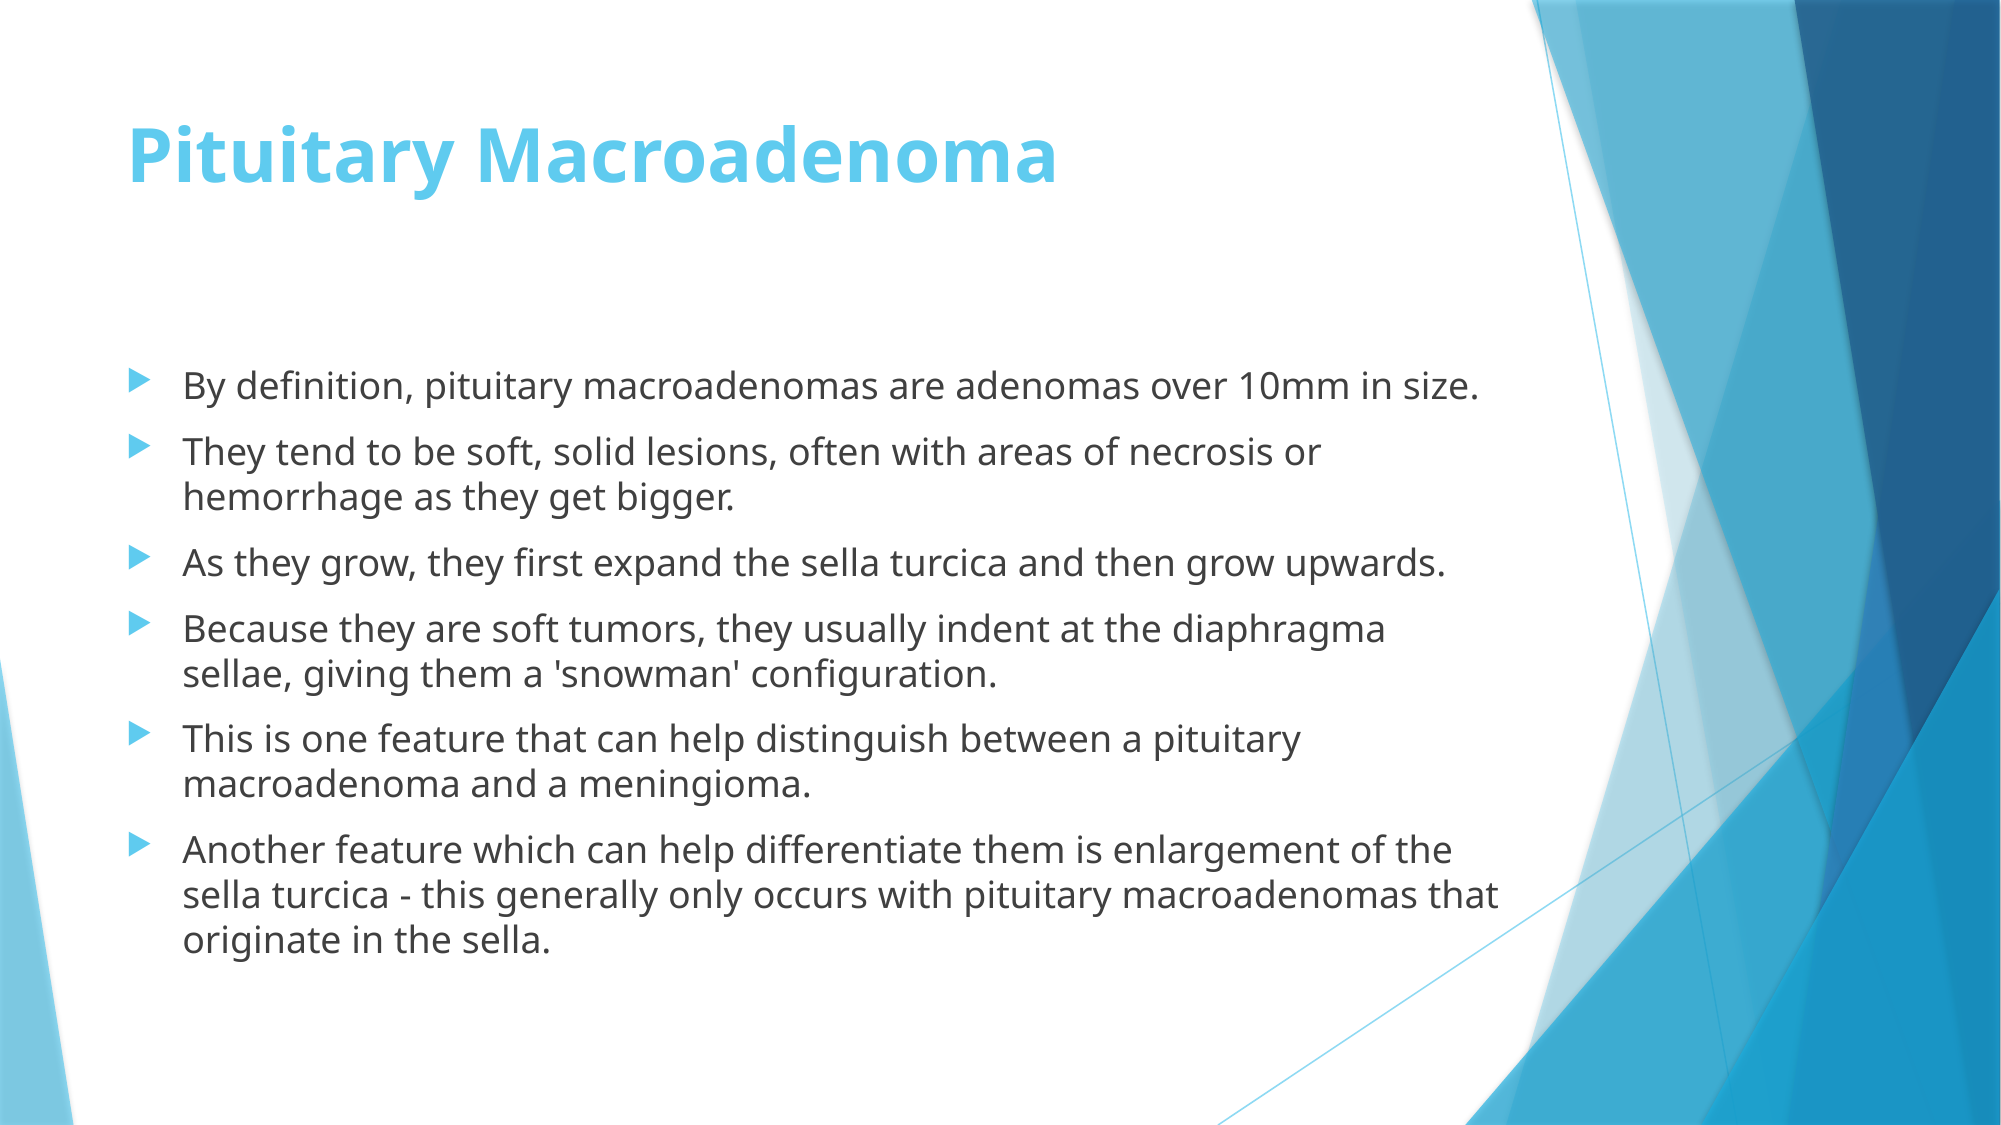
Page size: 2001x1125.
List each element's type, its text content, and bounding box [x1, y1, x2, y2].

list By definition, pituitary macroadenomas are adenomas over 10mm in size. They tend to be soft, solid lesions, often with areas of necrosis or hemorrhage as they get bigger. As they grow, they first expand the sella turcica and then grow upwards. Because they are soft tumors, they usually indent at the diaphragma sellae, giving them a 'snowman' configuration. This is one feature that can help distinguish between a pituitary macroadenoma and a meningioma. Another feature which can help differentiate them is enlargement of the sella turcica - this generally only occurs with pituitary macroadenomas that originate in the sella. [111, 354, 1522, 992]
title Pituitary Macroadenoma [111, 99, 1522, 317]
